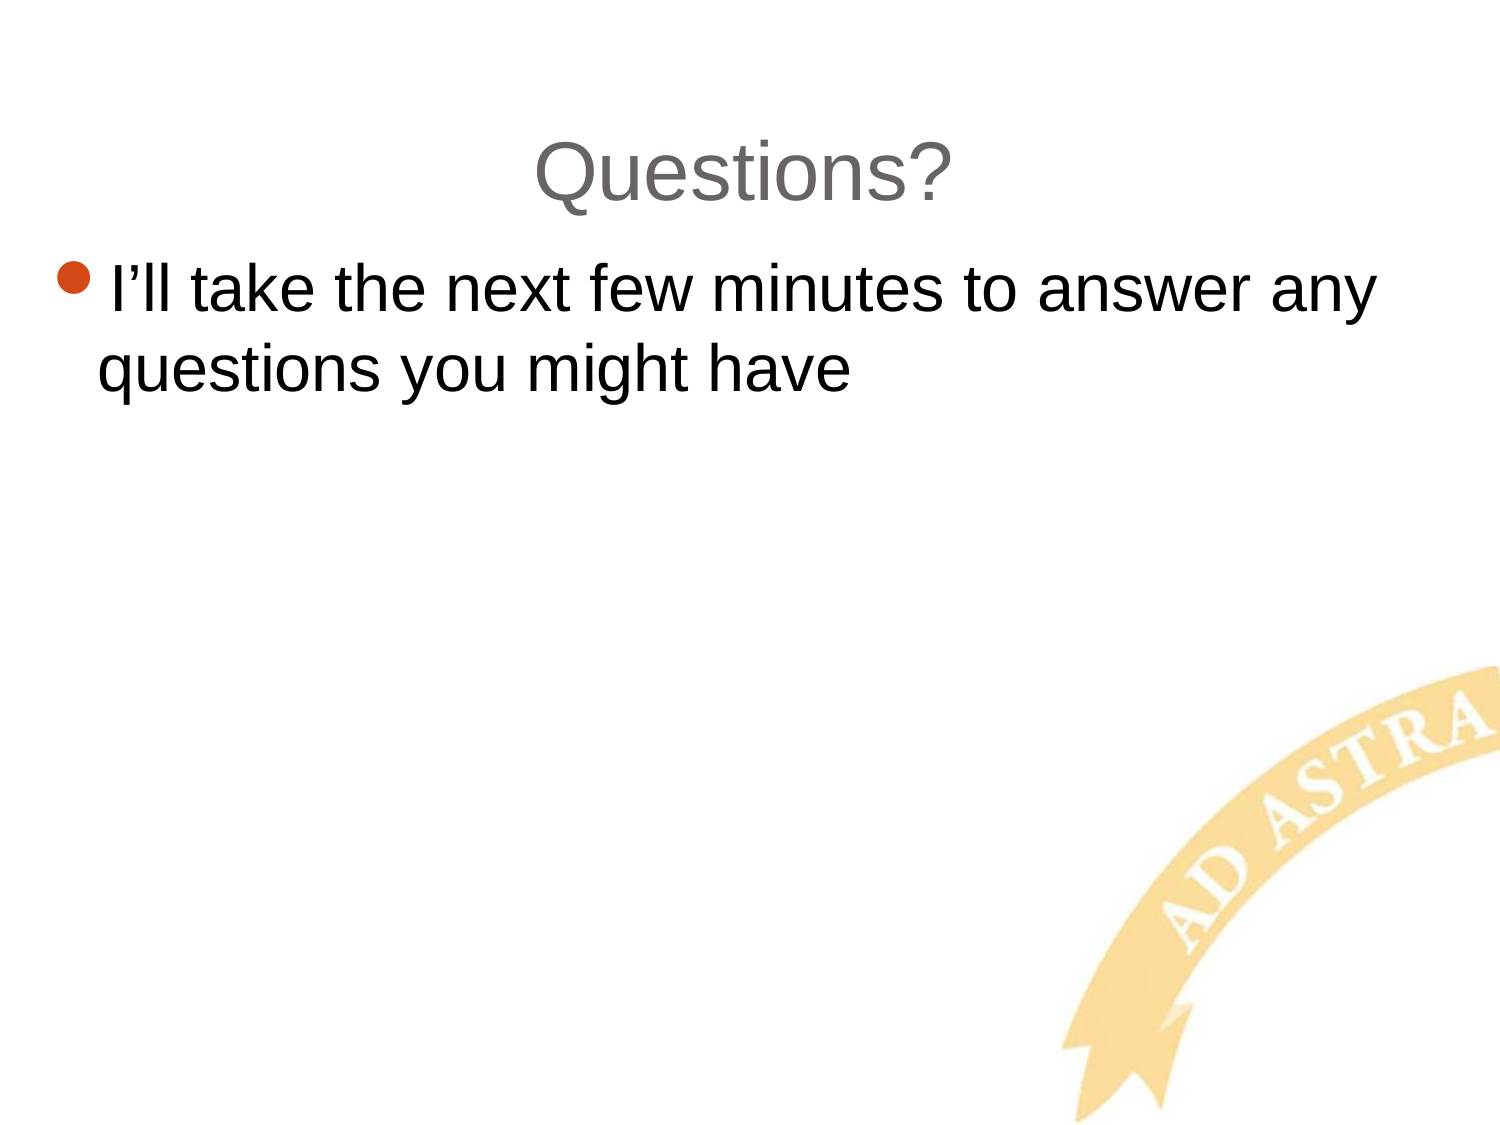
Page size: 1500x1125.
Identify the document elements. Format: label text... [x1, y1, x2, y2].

list I’ll take the next few minutes to answer any questions you might have [37, 237, 1476, 988]
picture [1059, 666, 1500, 1125]
title Questions? [62, 44, 1426, 233]
